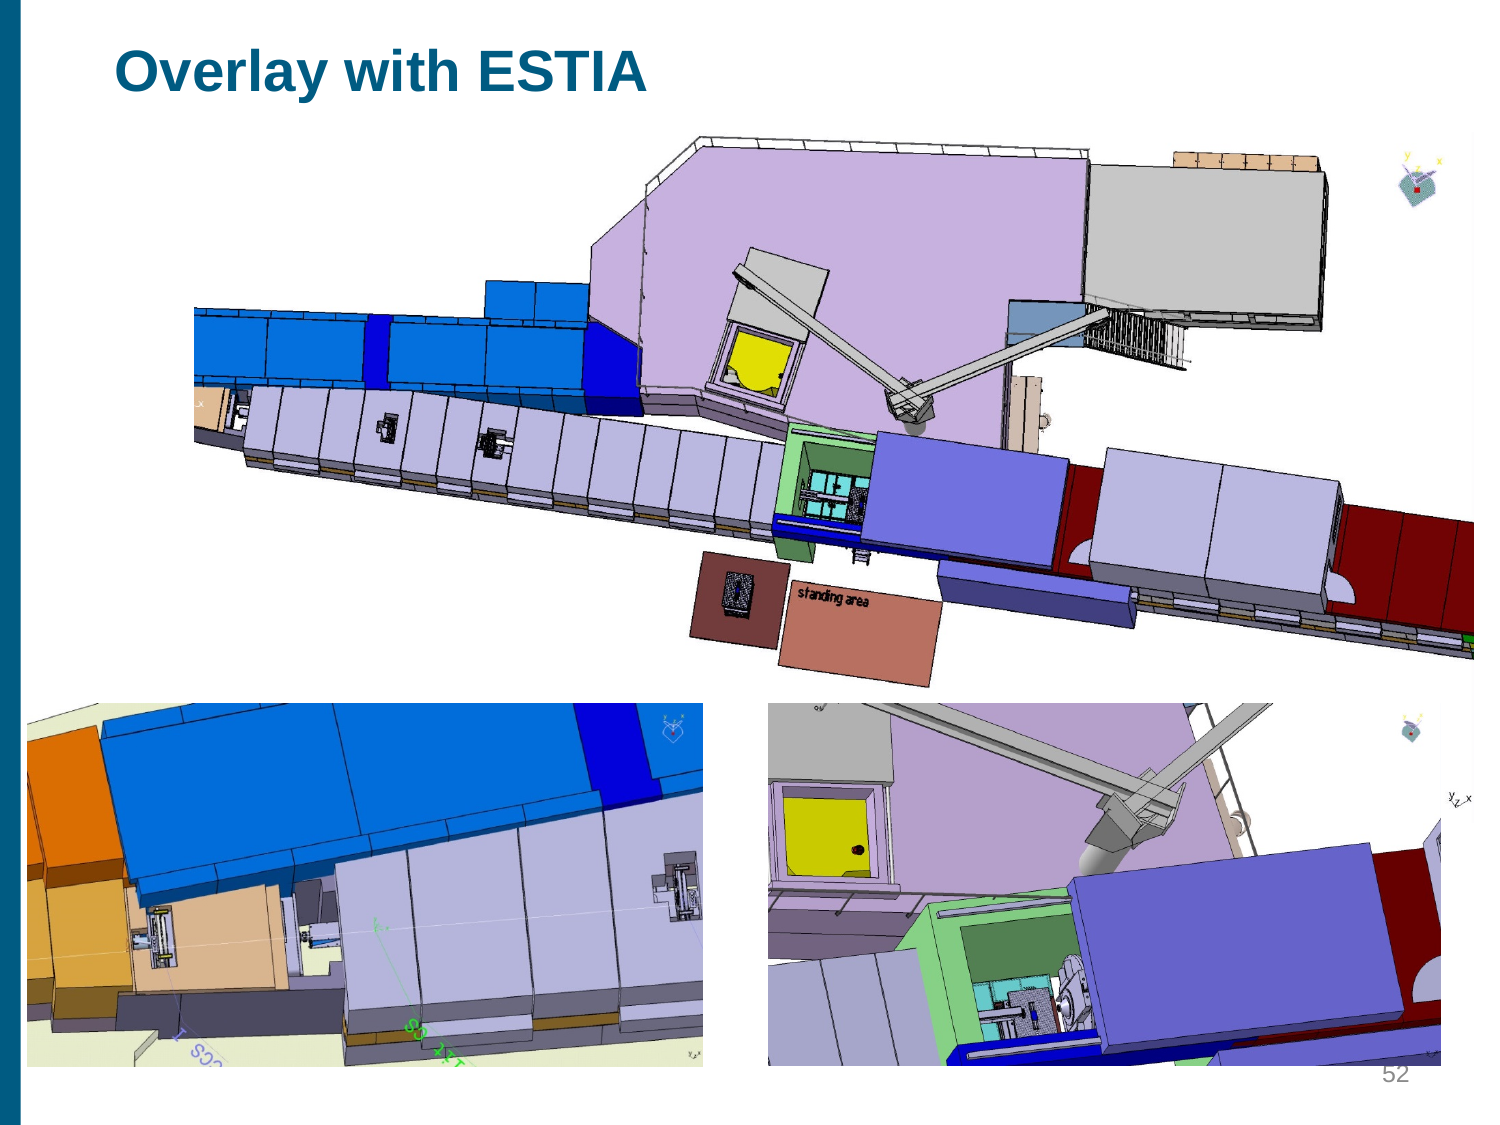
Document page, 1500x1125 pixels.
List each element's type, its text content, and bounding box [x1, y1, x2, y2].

picture [27, 131, 1475, 1068]
slide_number 52 [1074, 1074, 1425, 1103]
text_box Overlay with ESTIA [99, 25, 665, 111]
